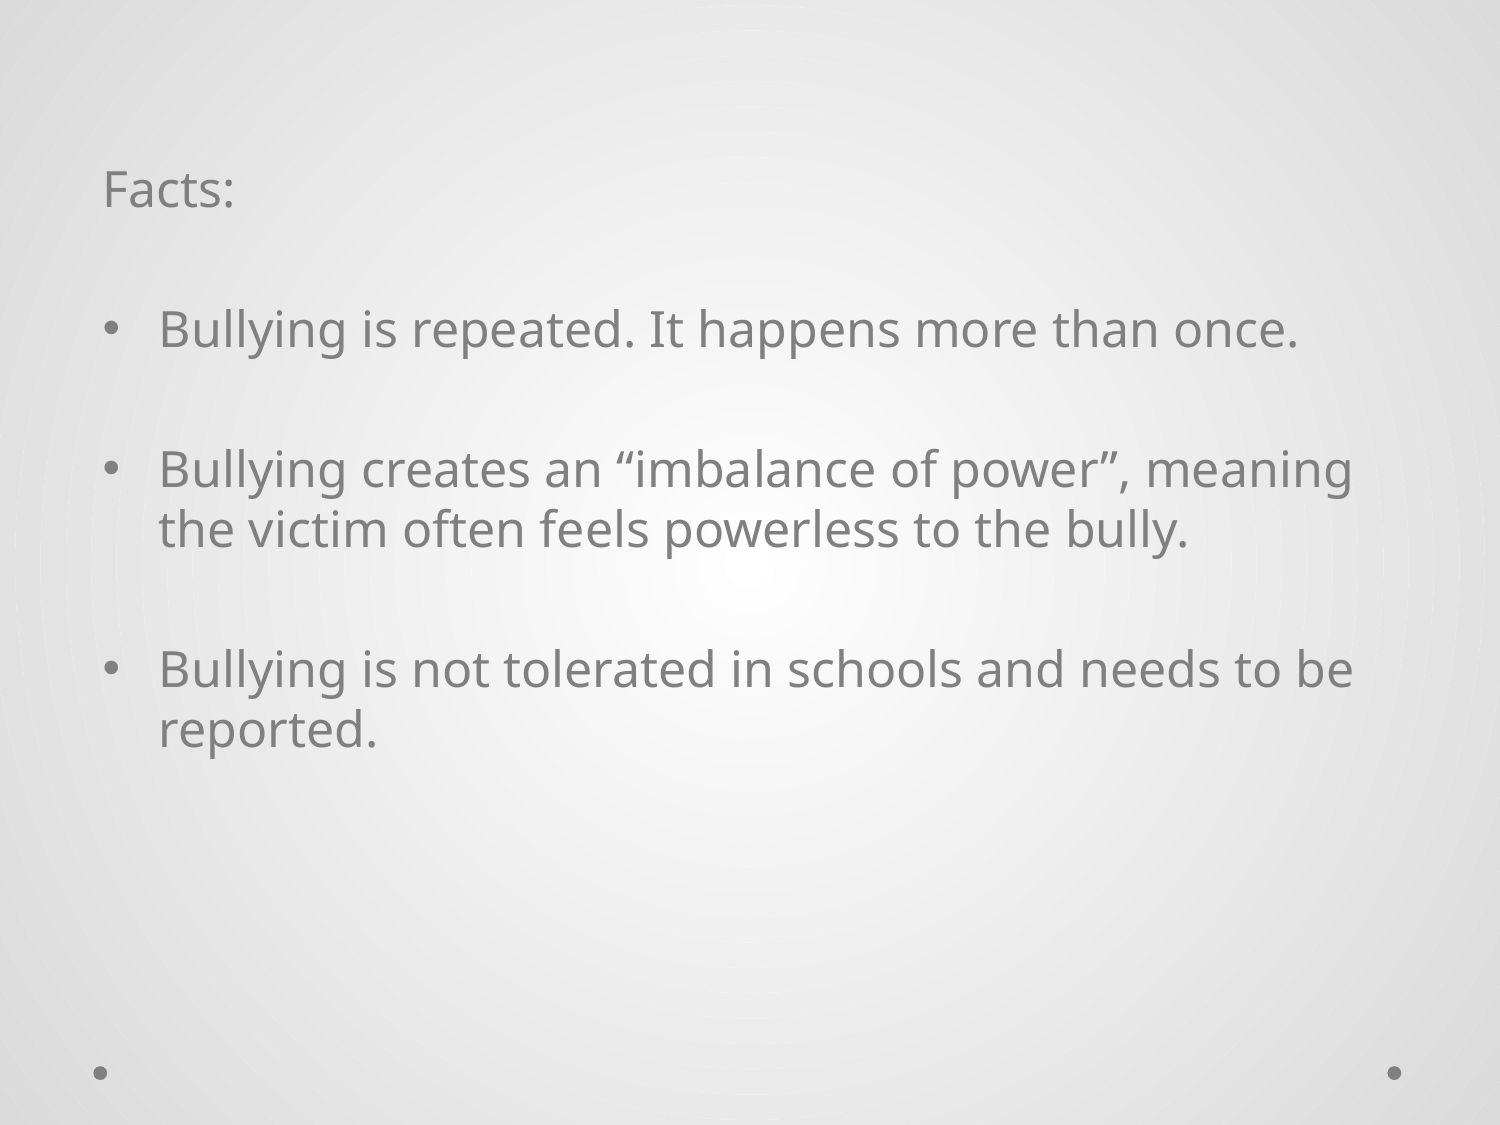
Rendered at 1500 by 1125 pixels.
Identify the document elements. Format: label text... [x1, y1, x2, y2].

list Facts: Bullying is repeated. It happens more than once. Bullying creates an “imbalance of power”, meaning the victim often feels powerless to the bully. Bullying is not tolerated in schools and needs to be reported. [87, 149, 1438, 788]
